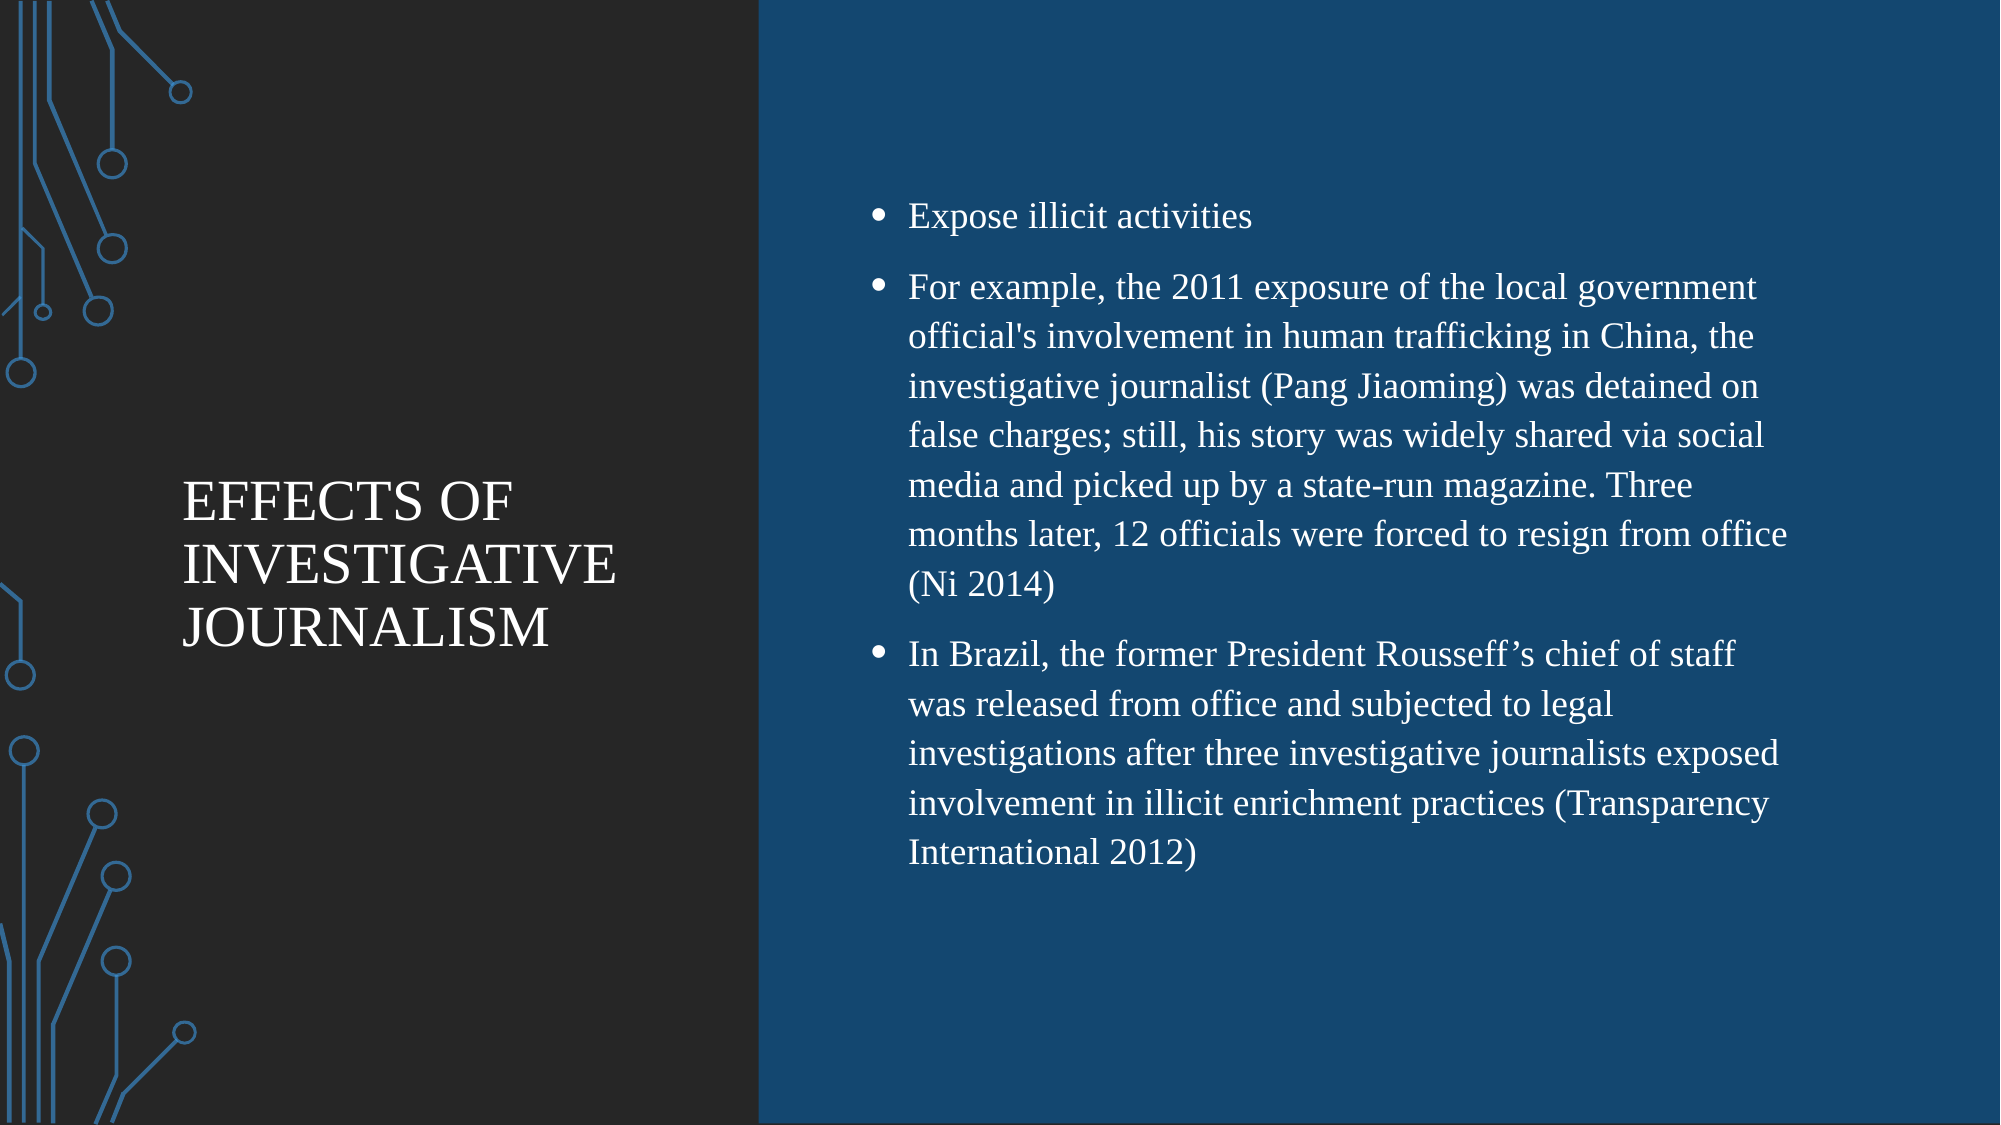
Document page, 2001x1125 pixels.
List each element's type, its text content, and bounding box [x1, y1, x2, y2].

text_box [199, 0, 2000, 1125]
title Effects of investigative journalism [199, 179, 670, 950]
text_box [758, 0, 2000, 1124]
list Expose illicit activities For example, the 2011 exposure of the local government official's involvement in human trafficking in China, the investigative journalist (Pang Jiaoming) was detained on false charges; still, his story was widely shared via social media and picked up by a state-run magazine. Three months later, 12 officials were forced to resign from office (Ni 2014) In Brazil, the former President Rousseff’s chief of staff was released from office and subjected to legal investigations after three investigative journalists exposed involvement in illicit enrichment practices (Transparency International 2012) [855, 179, 1813, 950]
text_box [0, 0, 199, 1125]
